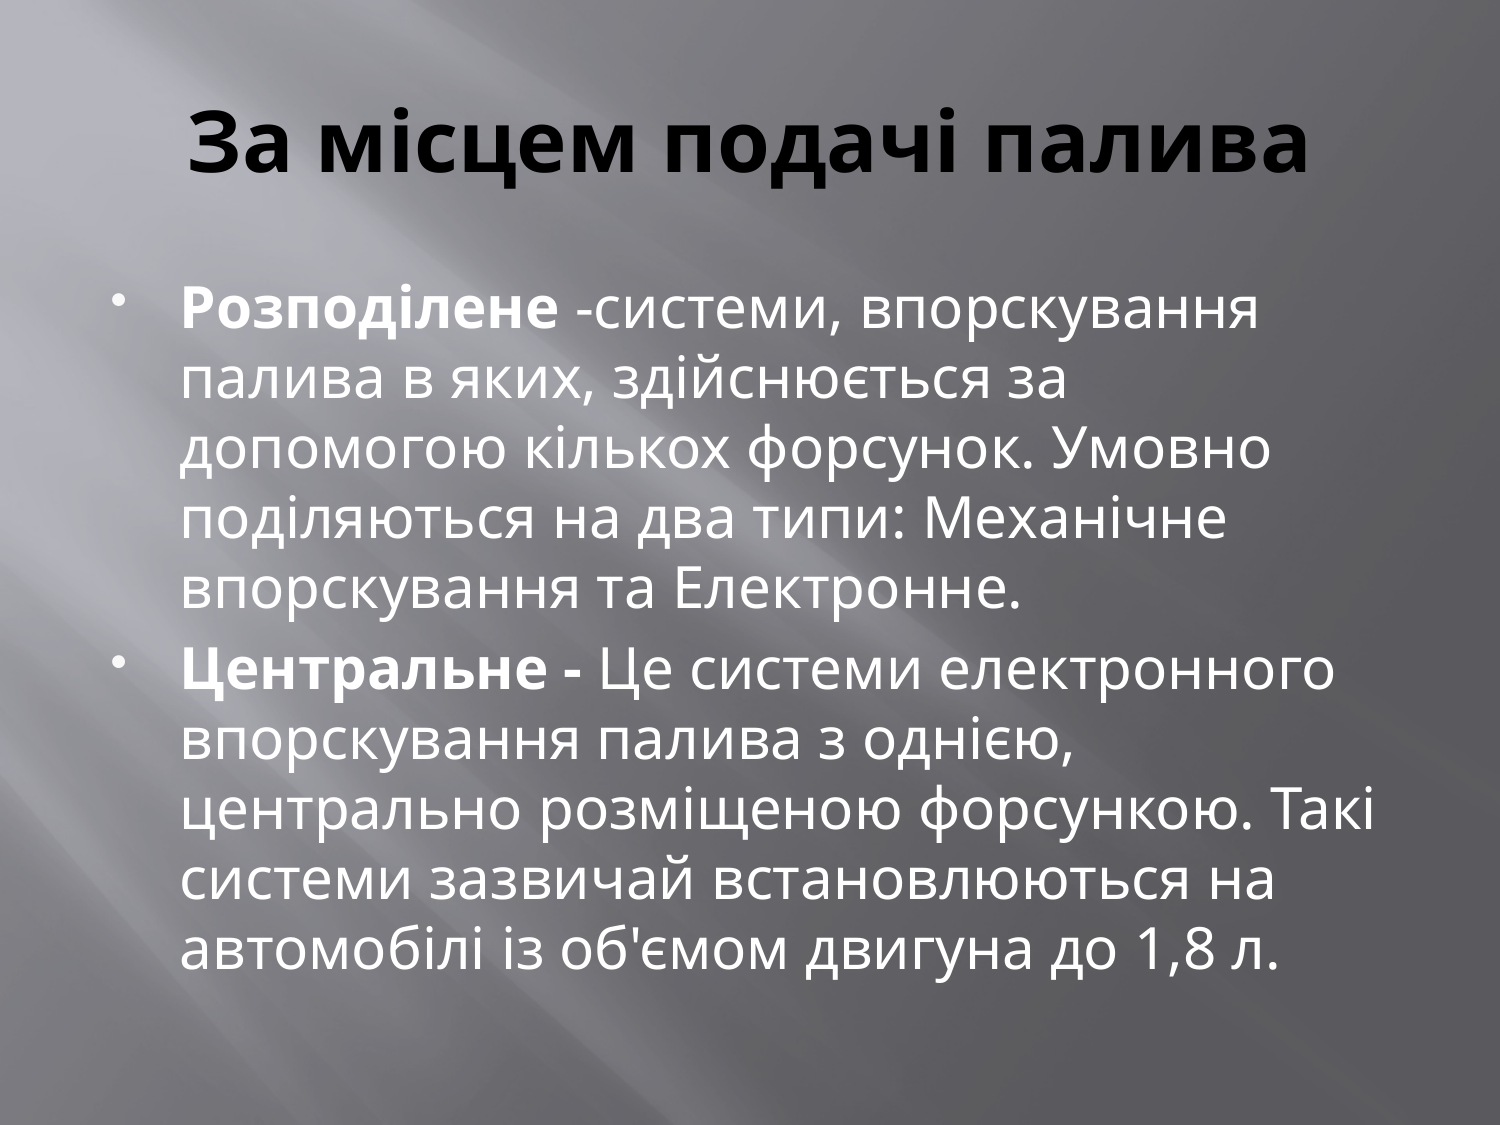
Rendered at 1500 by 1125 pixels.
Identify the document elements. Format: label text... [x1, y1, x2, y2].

title За місцем подачі палива [75, 45, 1425, 233]
list Розподілене -системи, впорскування палива в яких, здійснюється за допомогою кількох форсунок. Умовно поділяються на два типи: Механічне впорскування та Електронне. Центральне - Це системи електронного впорскування палива з однією, центрально розміщеною форсункою. Такі системи зазвичай встановлюються на автомобілі із об'ємом двигуна до 1,8 л. [75, 262, 1425, 1035]
